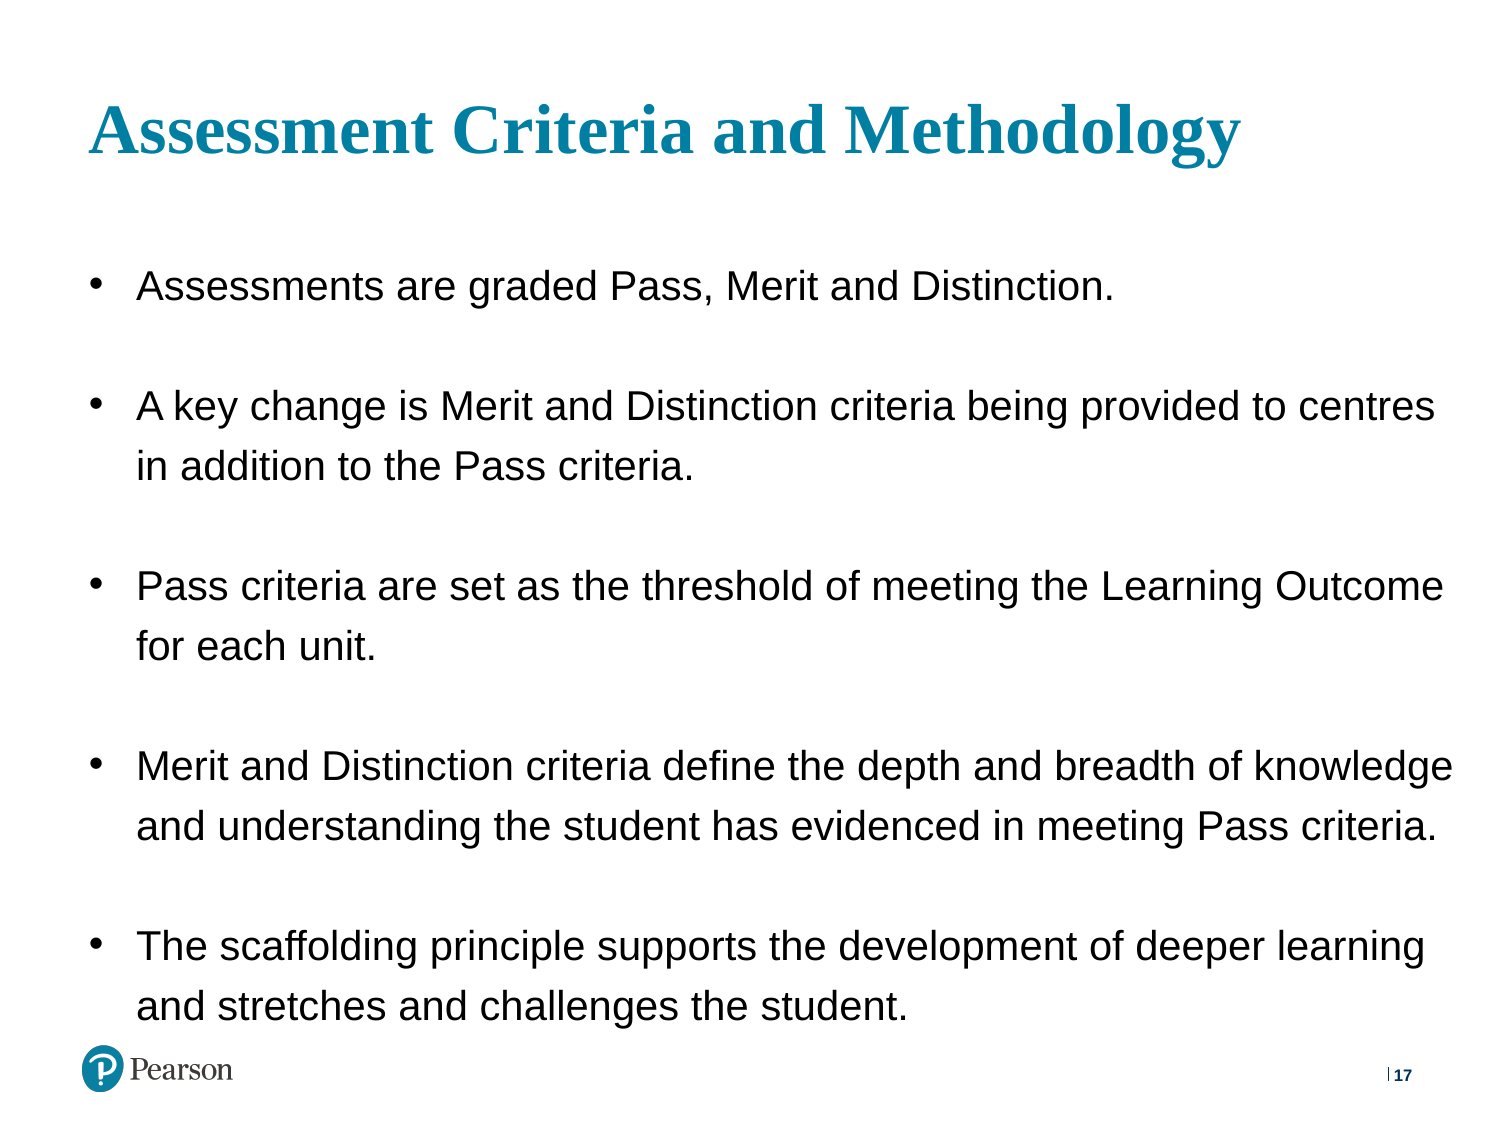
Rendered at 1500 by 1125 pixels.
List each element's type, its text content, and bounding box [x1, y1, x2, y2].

slide_number 17 [1393, 1064, 1465, 1086]
picture [82, 1045, 97, 1061]
list Assessments are graded Pass, Merit and Distinction. A key change is Merit and Distinction criteria being provided to centres in addition to the Pass criteria. Pass criteria are set as the threshold of meeting the Learning Outcome for each unit. Merit and Distinction criteria define the depth and breadth of knowledge and understanding the student has evidenced in meeting Pass criteria. The scaffolding principle supports the development of deeper learning and stretches and challenges the student. [89, 248, 1465, 1039]
title Assessment Criteria and Methodology [88, 68, 1257, 249]
picture [82, 1078, 93, 1092]
picture [108, 1045, 233, 1092]
picture [90, 1054, 116, 1079]
